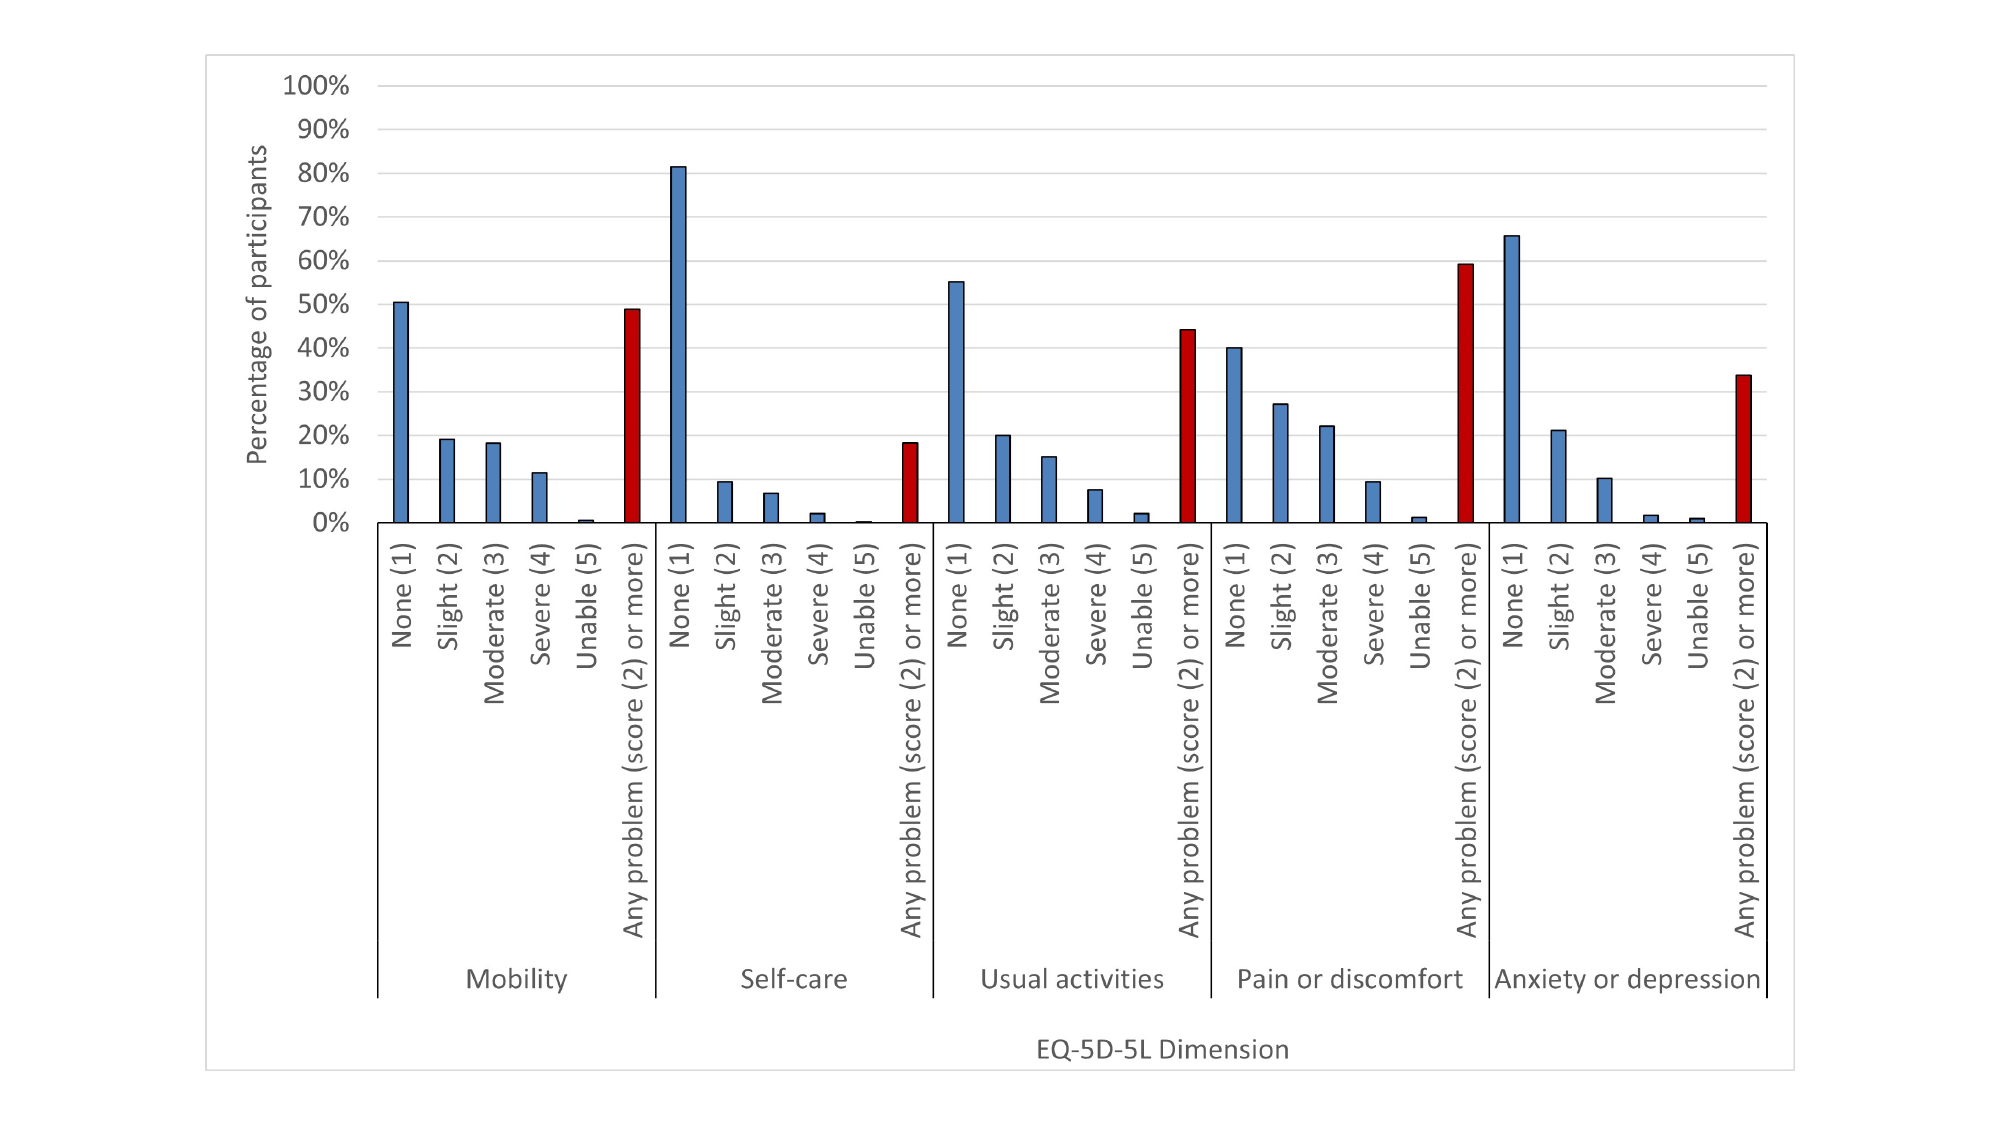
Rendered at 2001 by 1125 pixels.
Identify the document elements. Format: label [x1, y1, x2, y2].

picture [205, 54, 1795, 1071]
